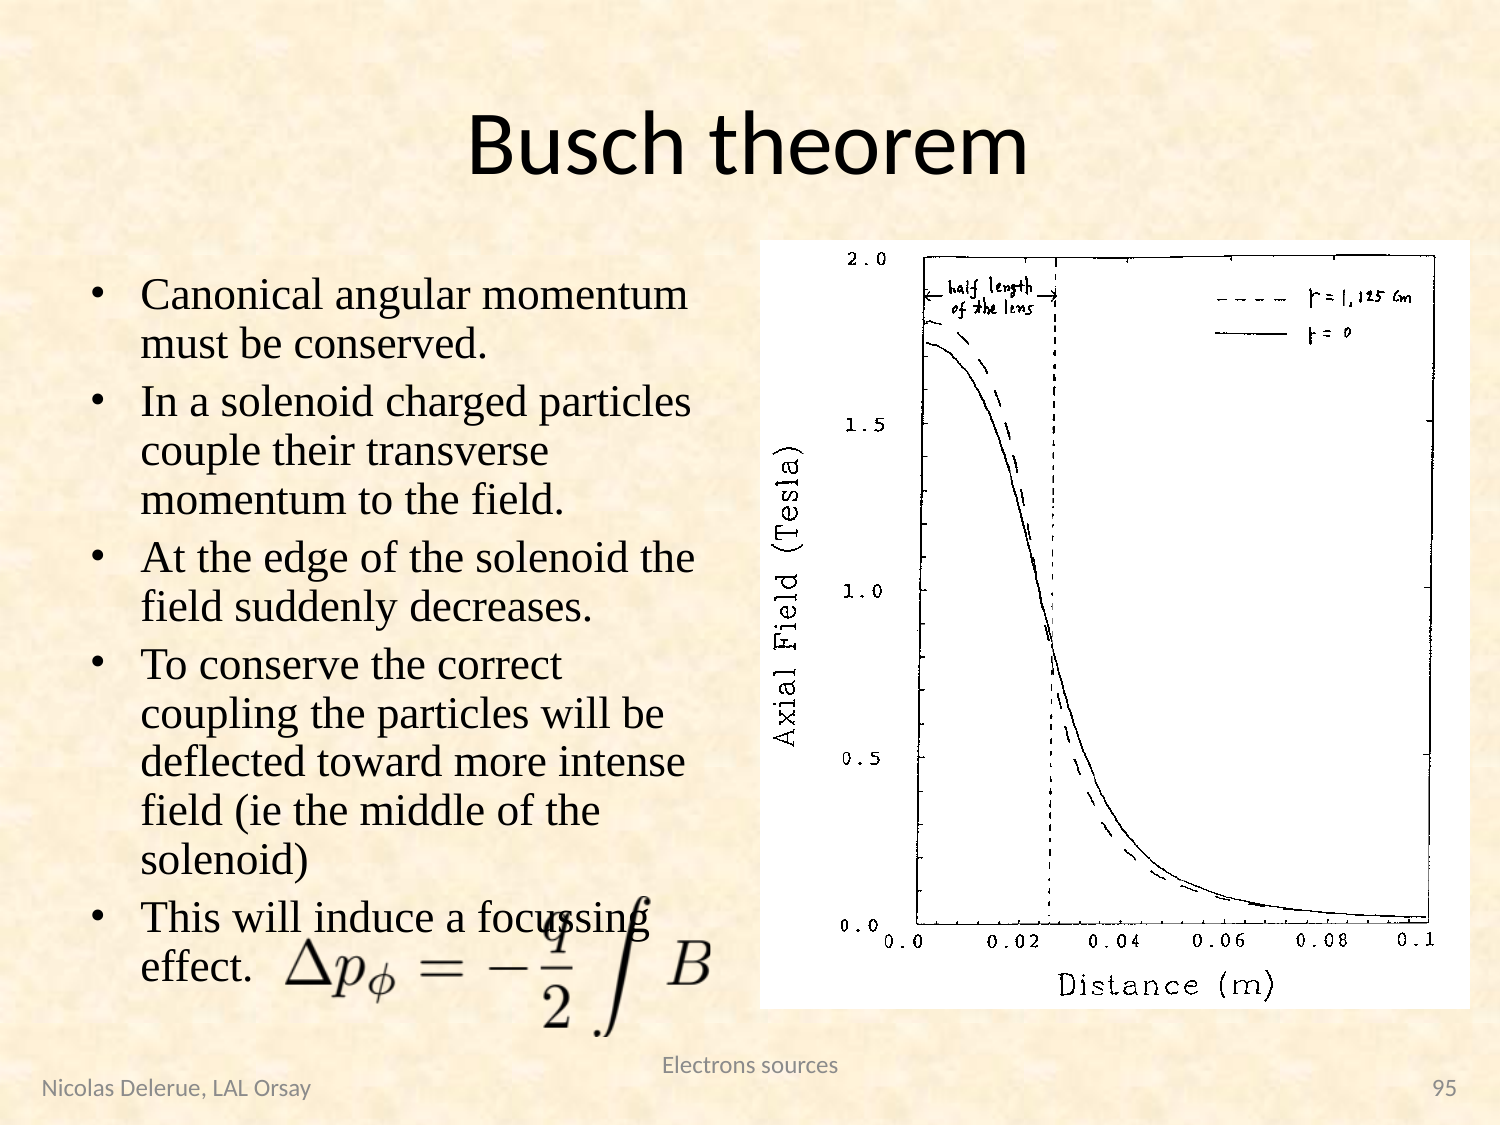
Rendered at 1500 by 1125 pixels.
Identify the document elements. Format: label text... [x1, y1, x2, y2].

footer Electrons sources [513, 1024, 988, 1102]
picture [0, 0, 1500, 1125]
slide_number 95 [1339, 1071, 1473, 1101]
list Canonical angular momentum must be conserved. In a solenoid charged particles couple their transverse momentum to the field. At the edge of the solenoid the field suddenly decreases. To conserve the correct coupling the particles will be deflected toward more intense field (ie the middle of the solenoid) This will induce a focussing effect. [74, 263, 738, 1005]
slide_number Nicolas Delerue, LAL Orsay [26, 1071, 513, 1102]
title Busch theorem [74, 44, 1424, 232]
